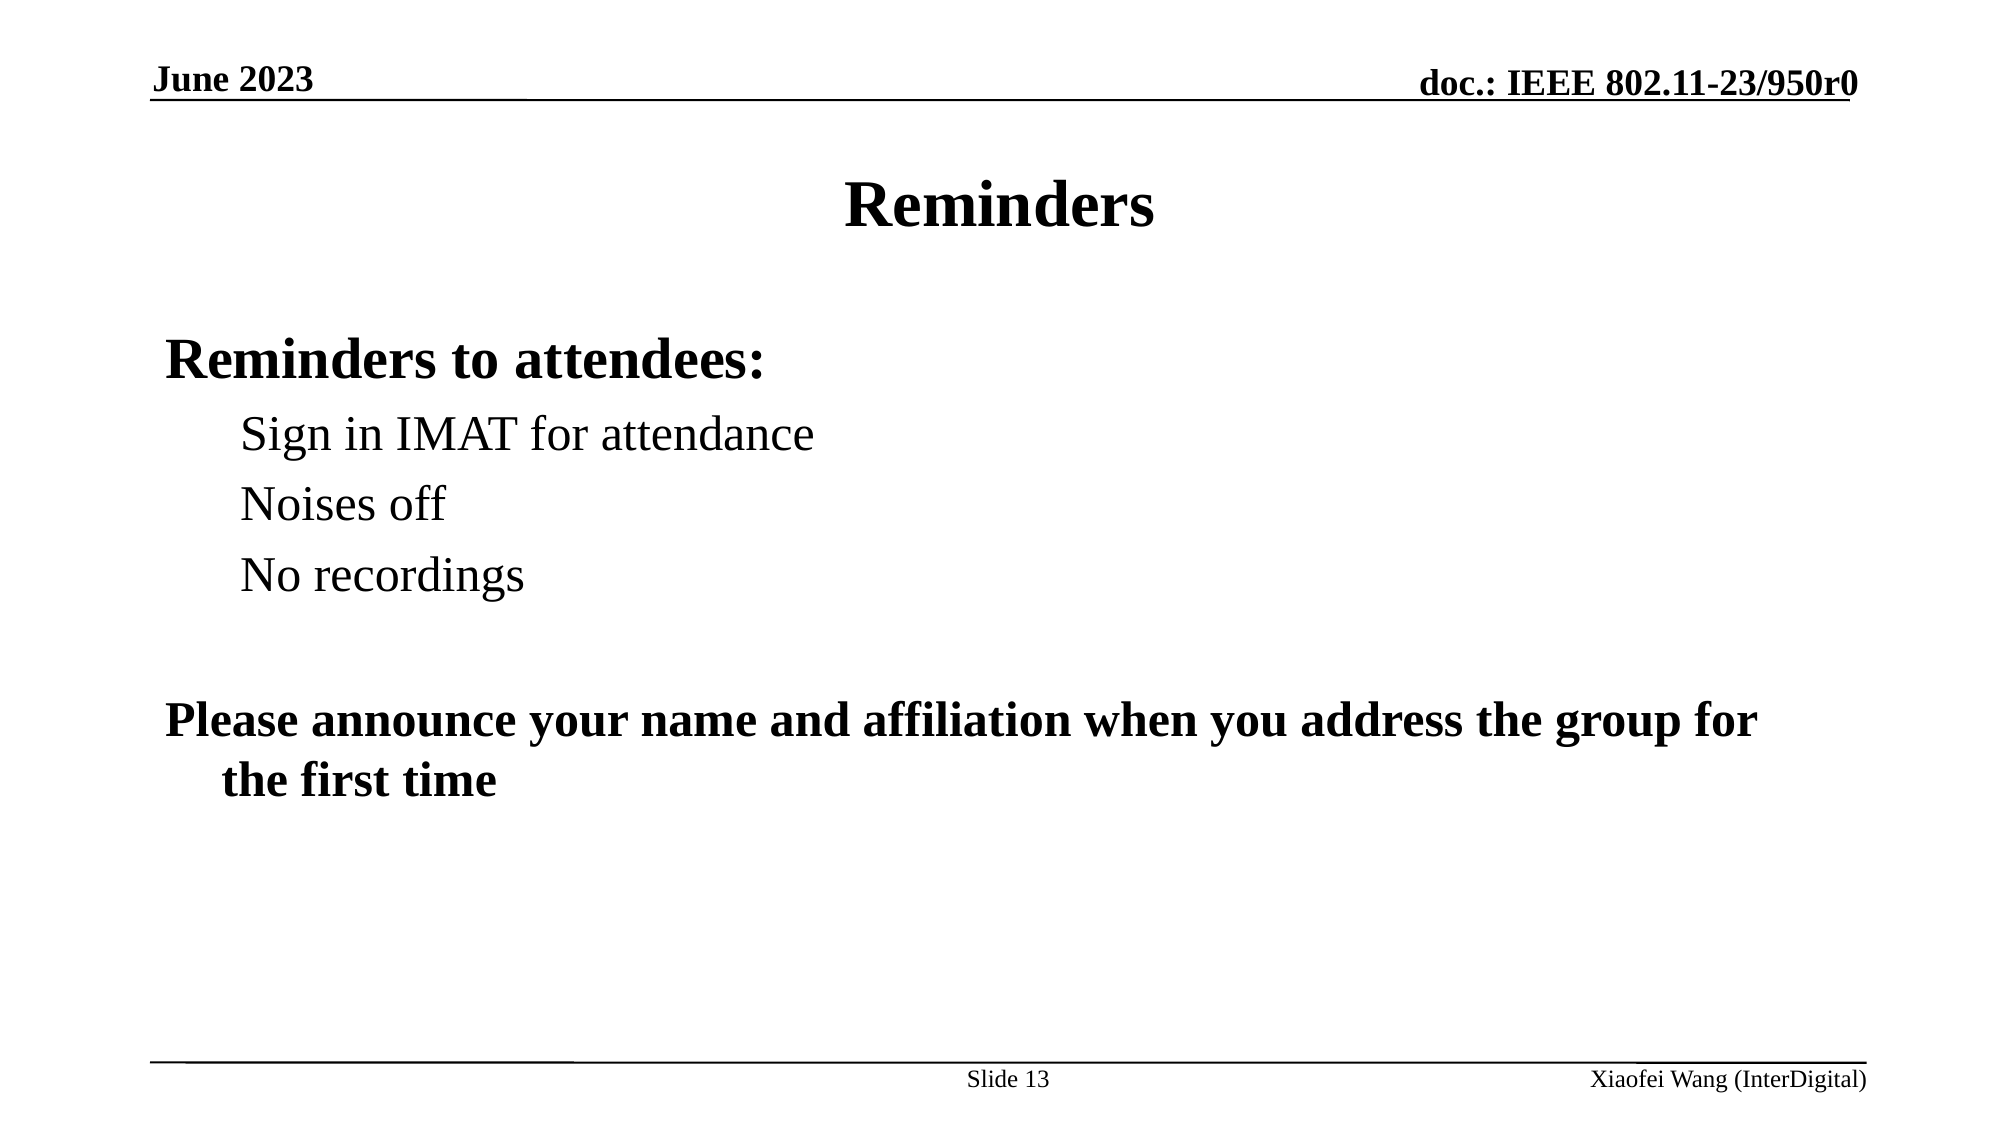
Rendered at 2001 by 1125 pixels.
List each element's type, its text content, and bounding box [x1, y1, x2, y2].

text_box Xiaofei Wang (InterDigital) [1589, 1062, 1868, 1093]
slide_number Slide 13 [950, 1061, 1067, 1123]
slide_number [152, 54, 563, 100]
title Reminders [149, 112, 1850, 288]
list Reminders to attendees: Sign in IMAT for attendance Noises off No recordings Please announce your name and affiliation when you address the group for the first time [149, 312, 1850, 1063]
